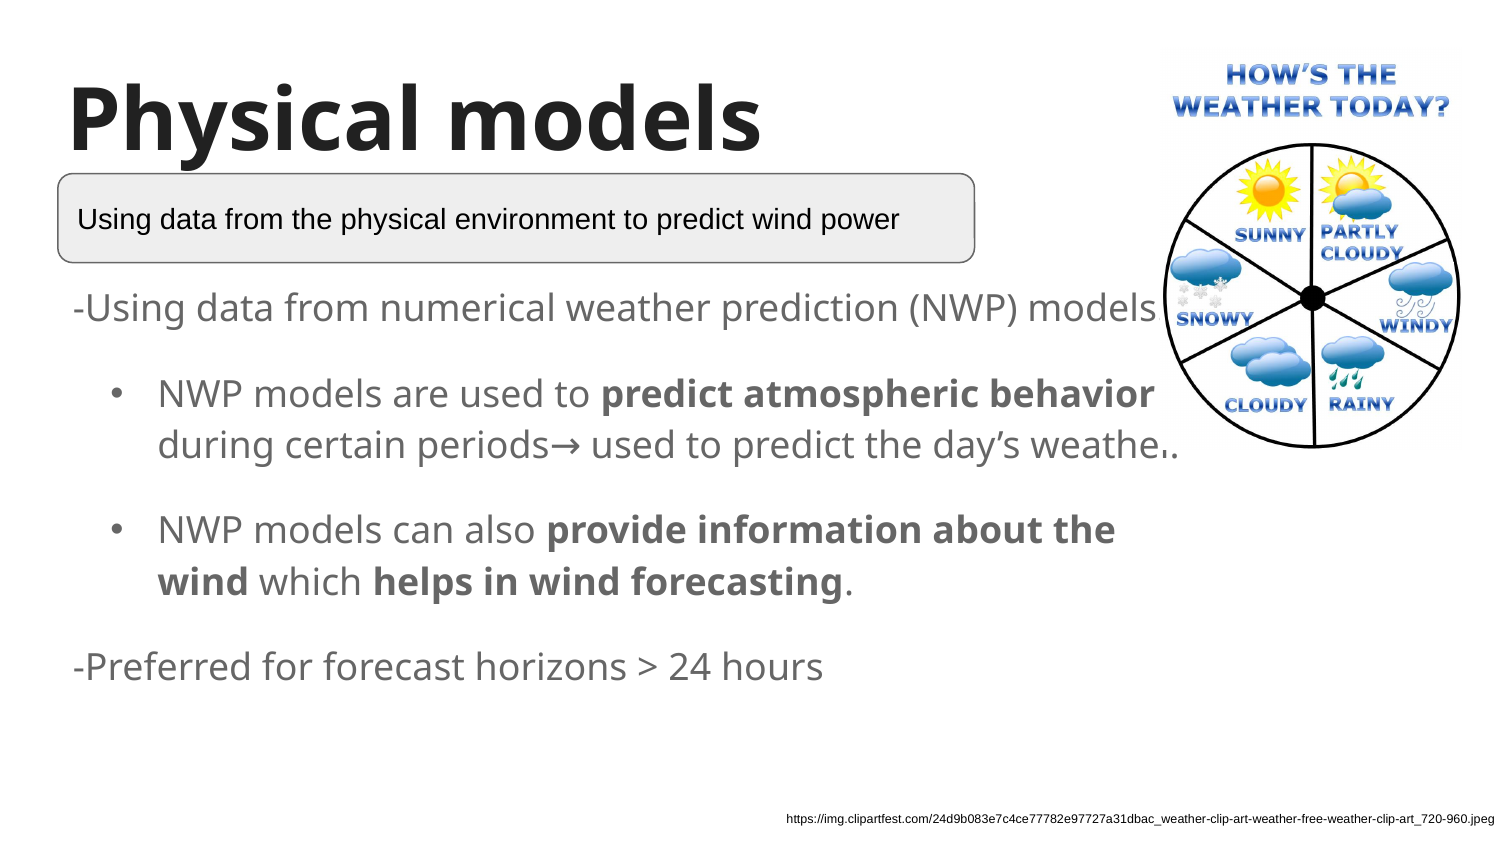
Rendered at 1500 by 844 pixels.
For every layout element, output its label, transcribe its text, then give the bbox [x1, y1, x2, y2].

text_box Using data from the physical environment to predict wind power [57, 173, 975, 262]
text_box https://img.clipartfest.com/24d9b083e7c4ce77782e97727a31dbac_weather-clip-art-weather-free-weather-clip-art_720-960.jpeg [771, 793, 1500, 844]
title Physical models [51, 48, 1158, 180]
list -Using data from numerical weather prediction (NWP) models. NWP models are used to predict atmospheric behavior during certain periods→ used to predict the day’s weather. NWP models can also provide information about the wind which helps in wind forecasting. -Preferred for forecast horizons > 24 hours [57, 262, 1221, 811]
picture [1160, 47, 1463, 451]
